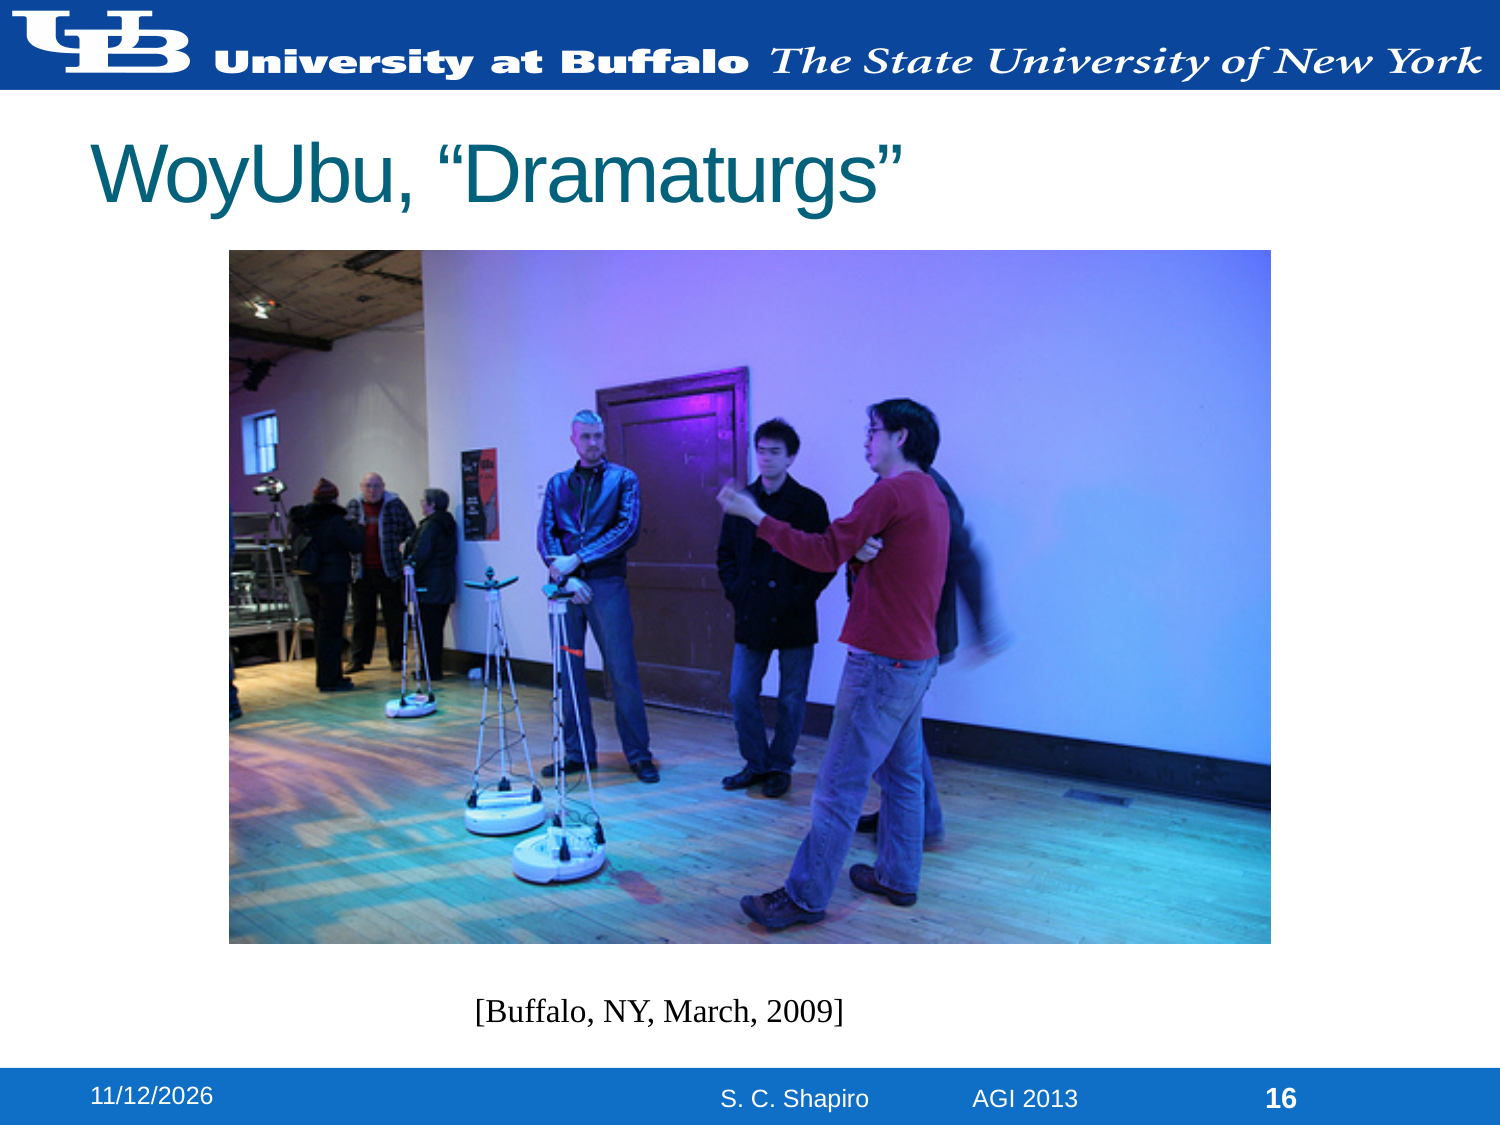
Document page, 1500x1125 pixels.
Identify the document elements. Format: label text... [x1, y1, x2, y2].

picture [228, 249, 1272, 945]
footer S. C. Shapiro AGI 2013 [562, 1071, 1238, 1125]
picture [0, 0, 1500, 90]
title WoyUbu, “Dramaturgs” [75, 87, 1425, 250]
slide_number 16 [1250, 1069, 1425, 1124]
text_box [Buffalo, NY, March, 2009] [459, 982, 860, 1037]
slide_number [75, 1068, 550, 1122]
